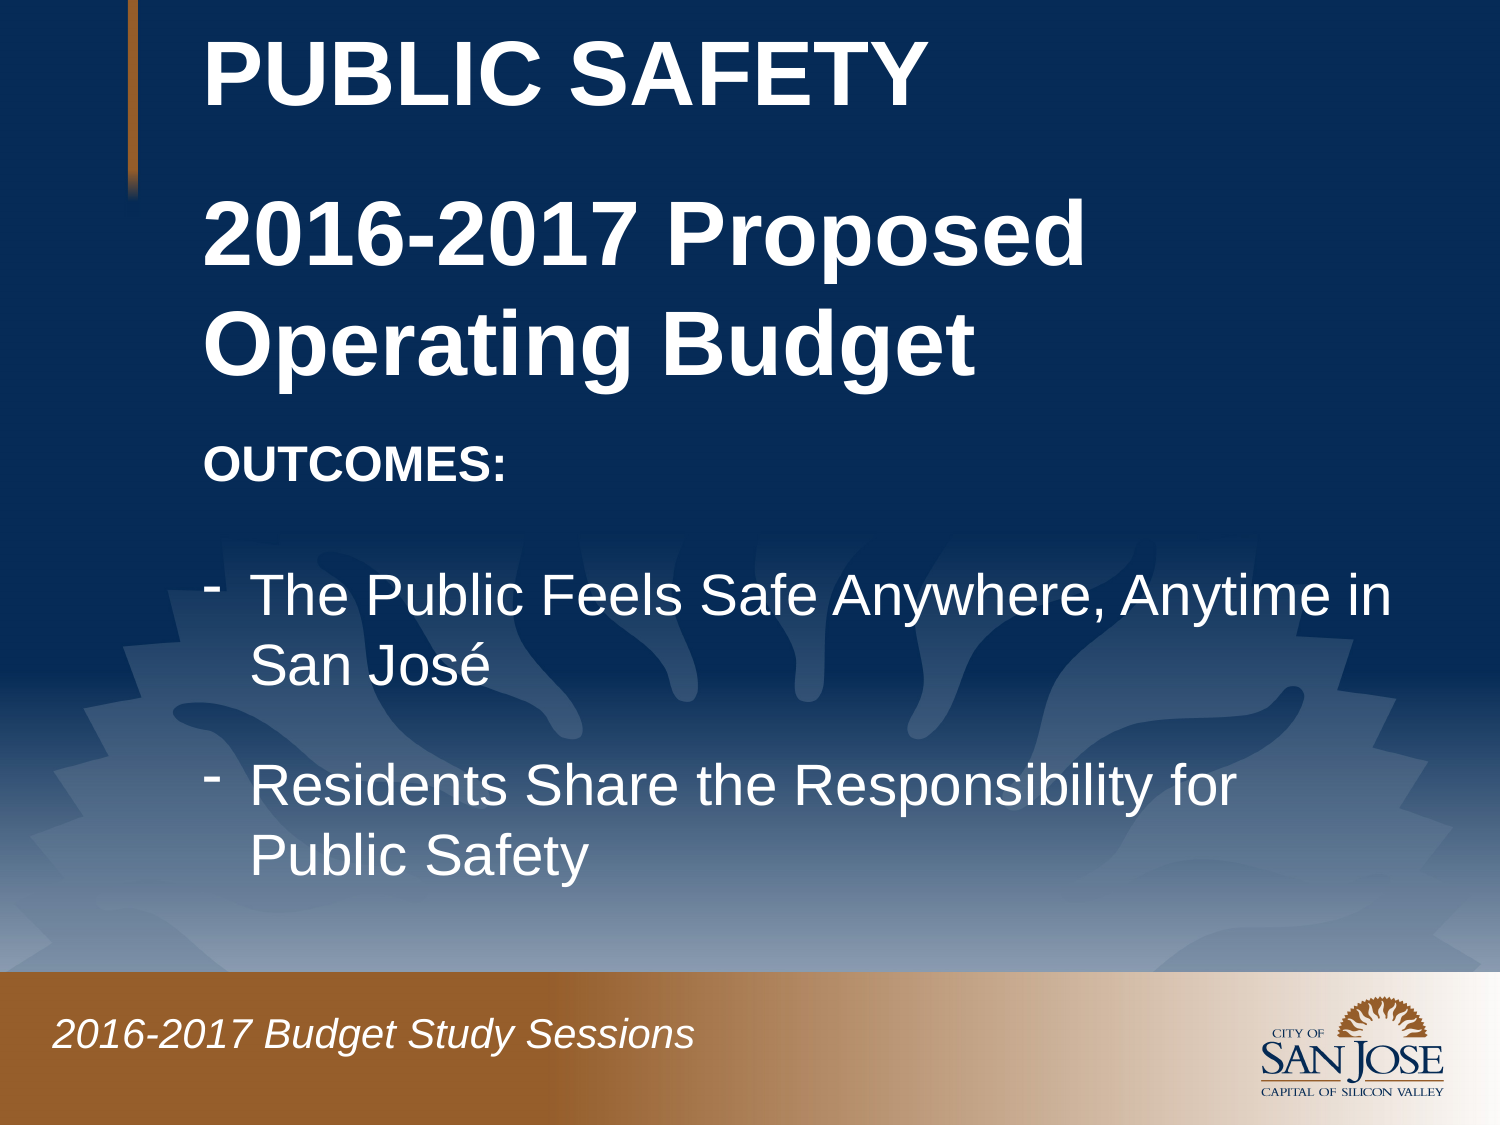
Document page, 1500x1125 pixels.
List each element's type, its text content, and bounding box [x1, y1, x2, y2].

picture [0, 0, 1500, 1125]
title PUBLIC SAFETY 2016-2017 Proposed Operating Budget OUTCOMES: [187, 50, 1350, 549]
text_box 2016-2017 Budget Study Sessions [37, 999, 1100, 1065]
text_box The Public Feels Safe Anywhere, Anytime in San José Residents Share the Responsibility for Public Safety [187, 549, 1413, 895]
